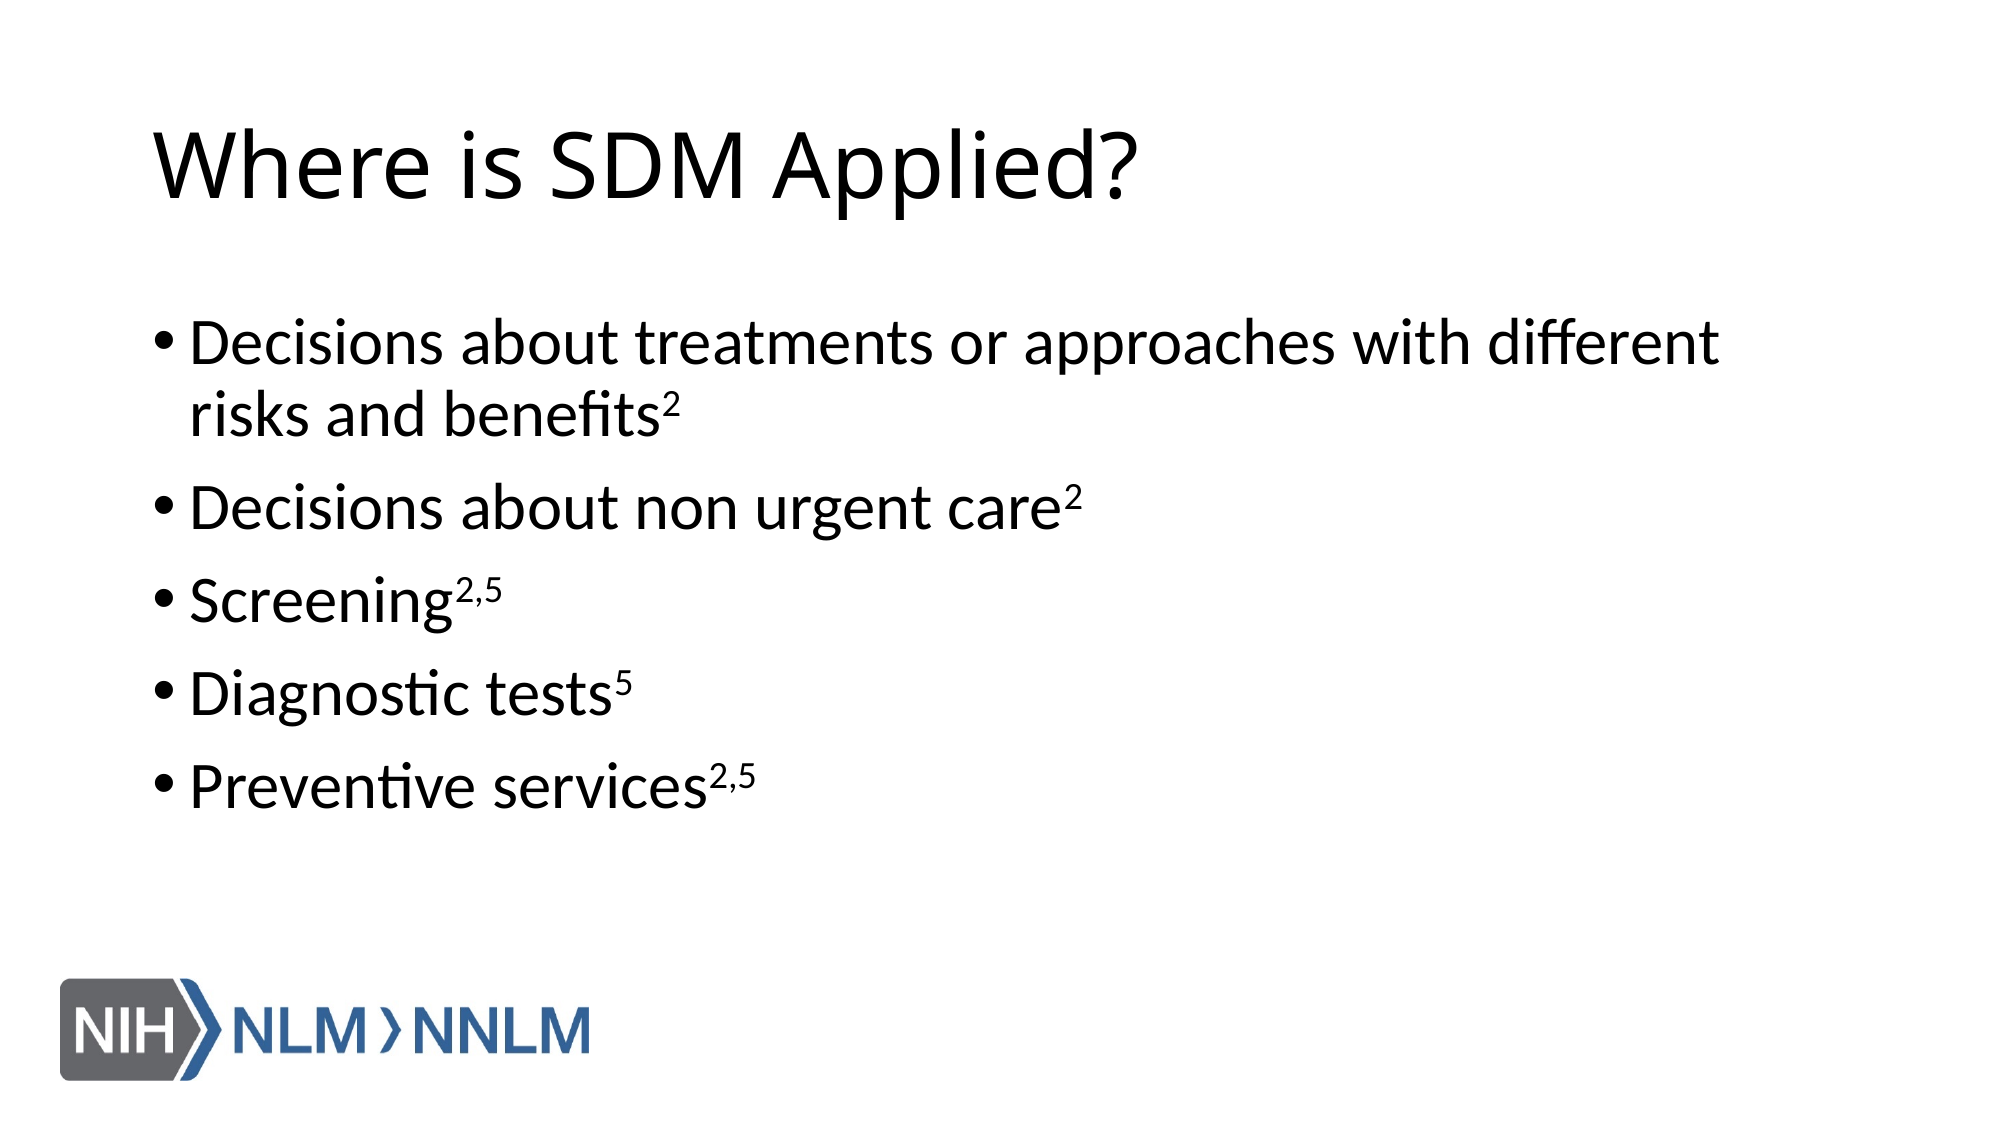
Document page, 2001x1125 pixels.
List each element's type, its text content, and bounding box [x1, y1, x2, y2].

picture [60, 978, 589, 1081]
list Decisions about treatments or approaches with different risks and benefits2 Decisions about non urgent care2 Screening2,5 Diagnostic tests5 Preventive services2,5 [137, 299, 1863, 1014]
title Where is SDM Applied? [137, 59, 1863, 278]
